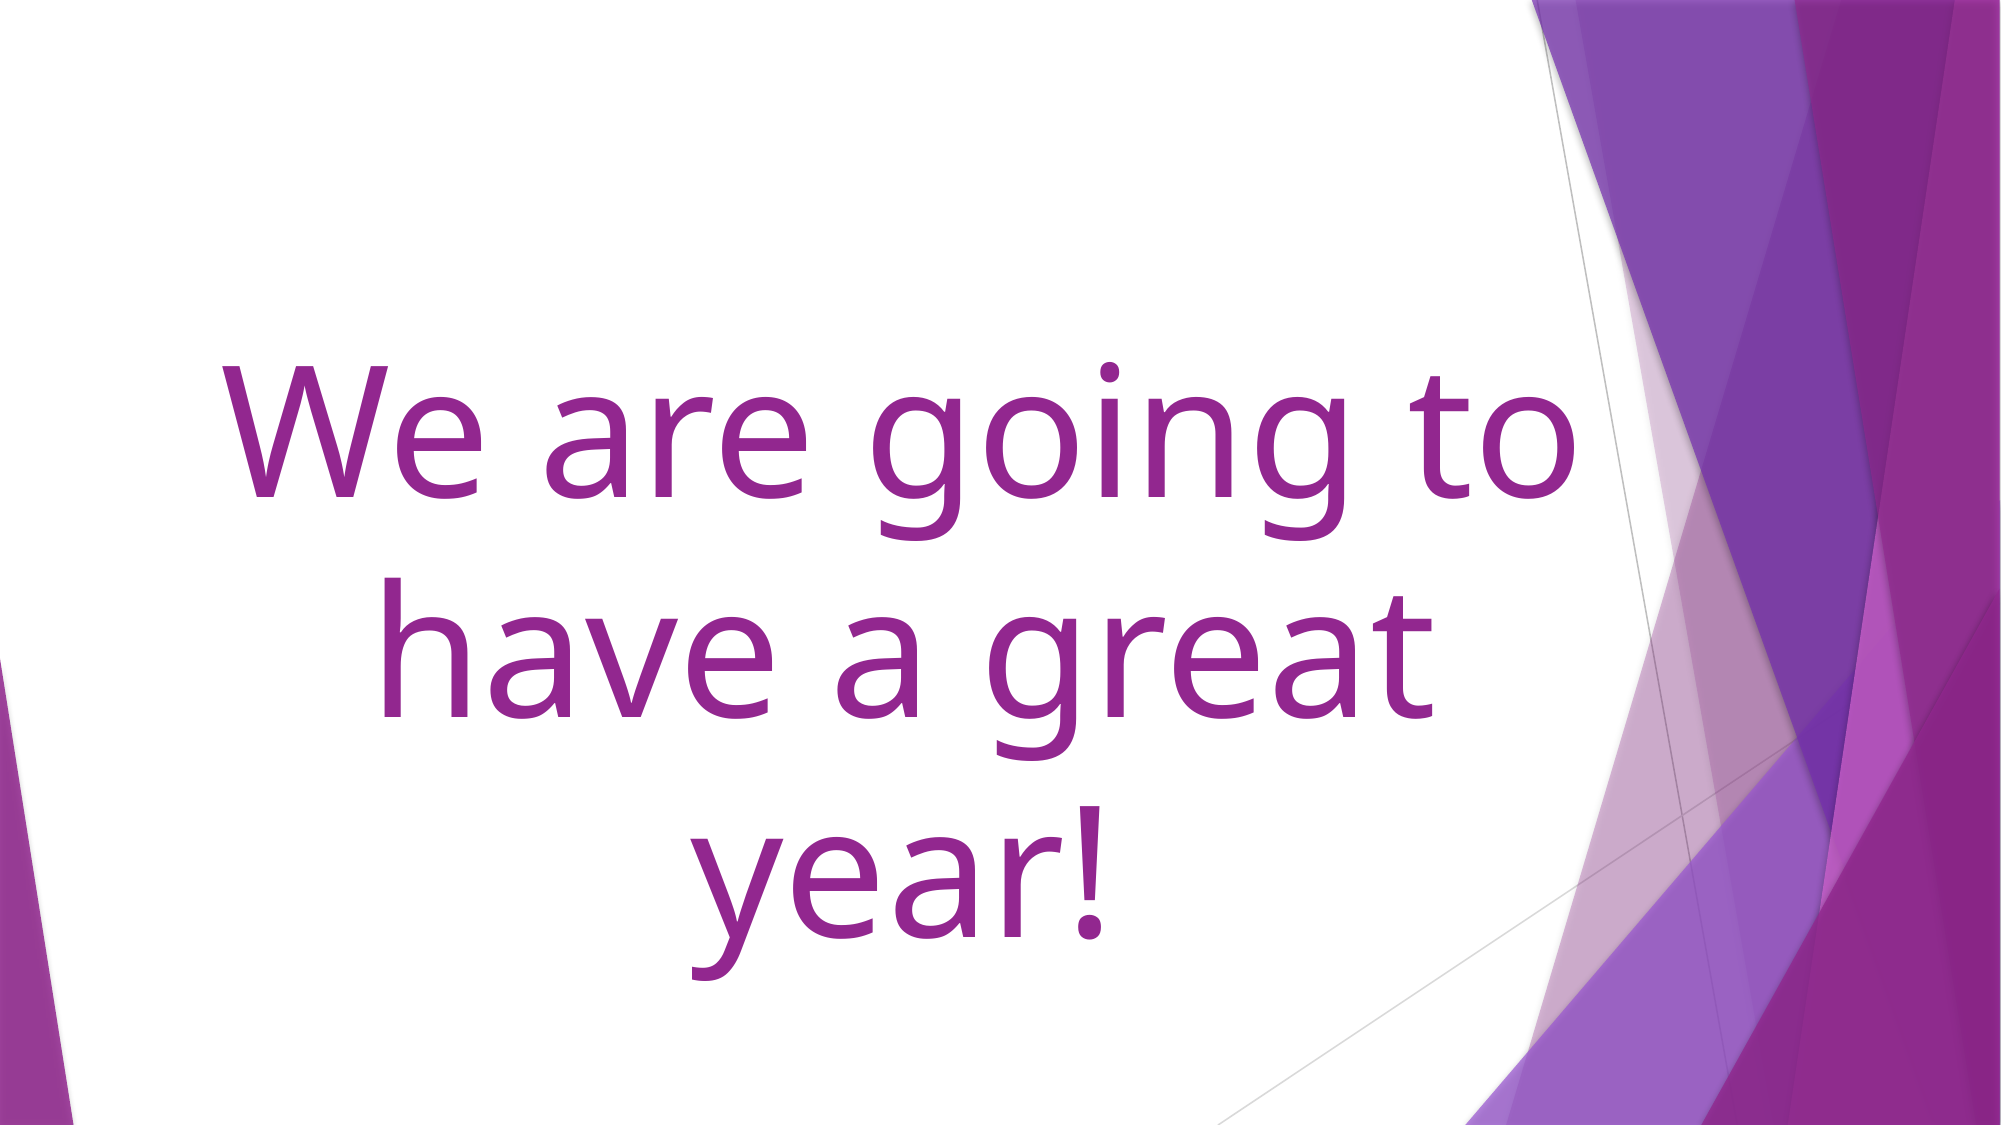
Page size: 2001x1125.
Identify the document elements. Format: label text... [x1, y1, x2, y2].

title We are going to have a great year! [197, 307, 1608, 943]
